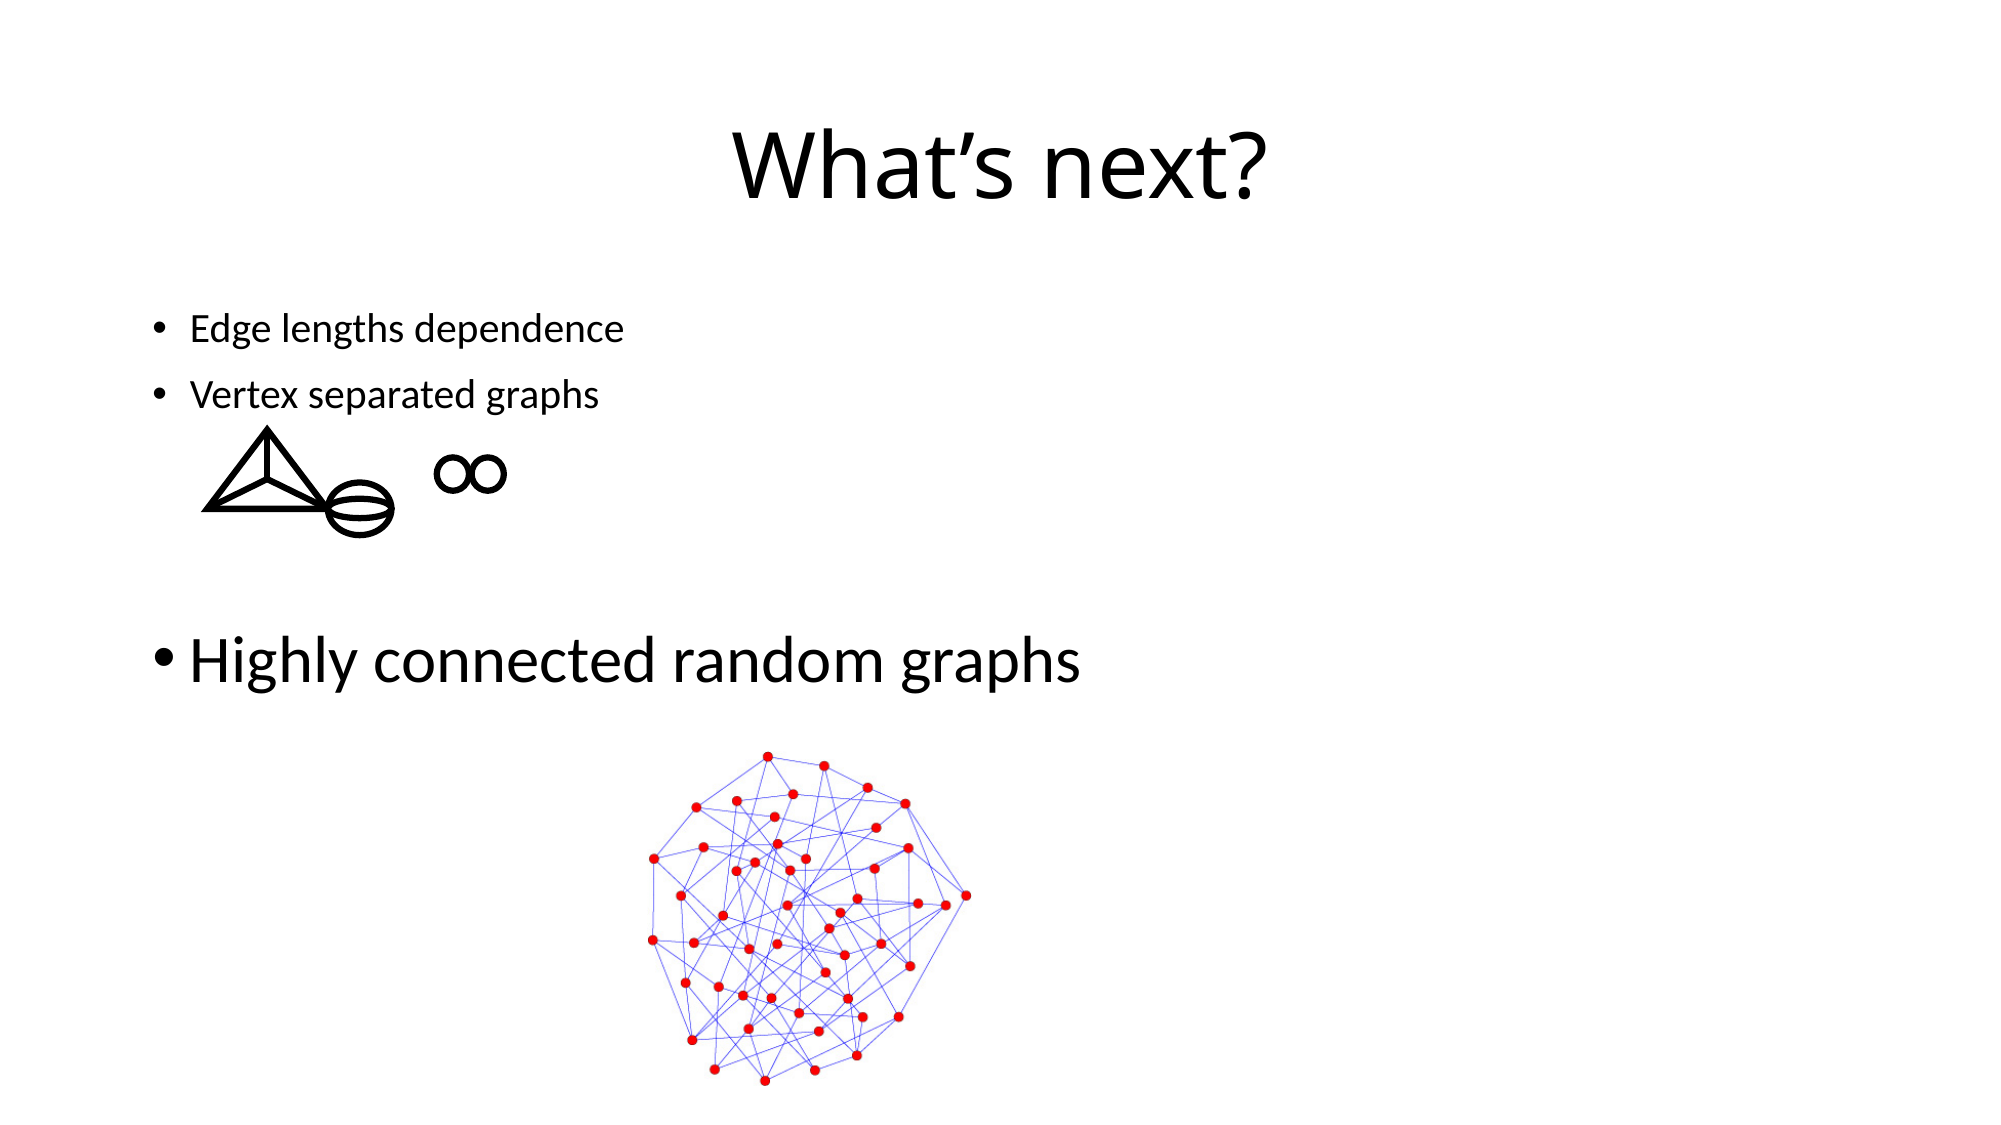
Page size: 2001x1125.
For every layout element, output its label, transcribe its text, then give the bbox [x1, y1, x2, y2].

picture [647, 751, 972, 1086]
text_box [436, 457, 504, 491]
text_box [207, 429, 392, 536]
list Edge lengths dependence Vertex separated graphs Highly connected random graphs [137, 299, 1863, 1014]
title What’s next? [137, 59, 1863, 278]
